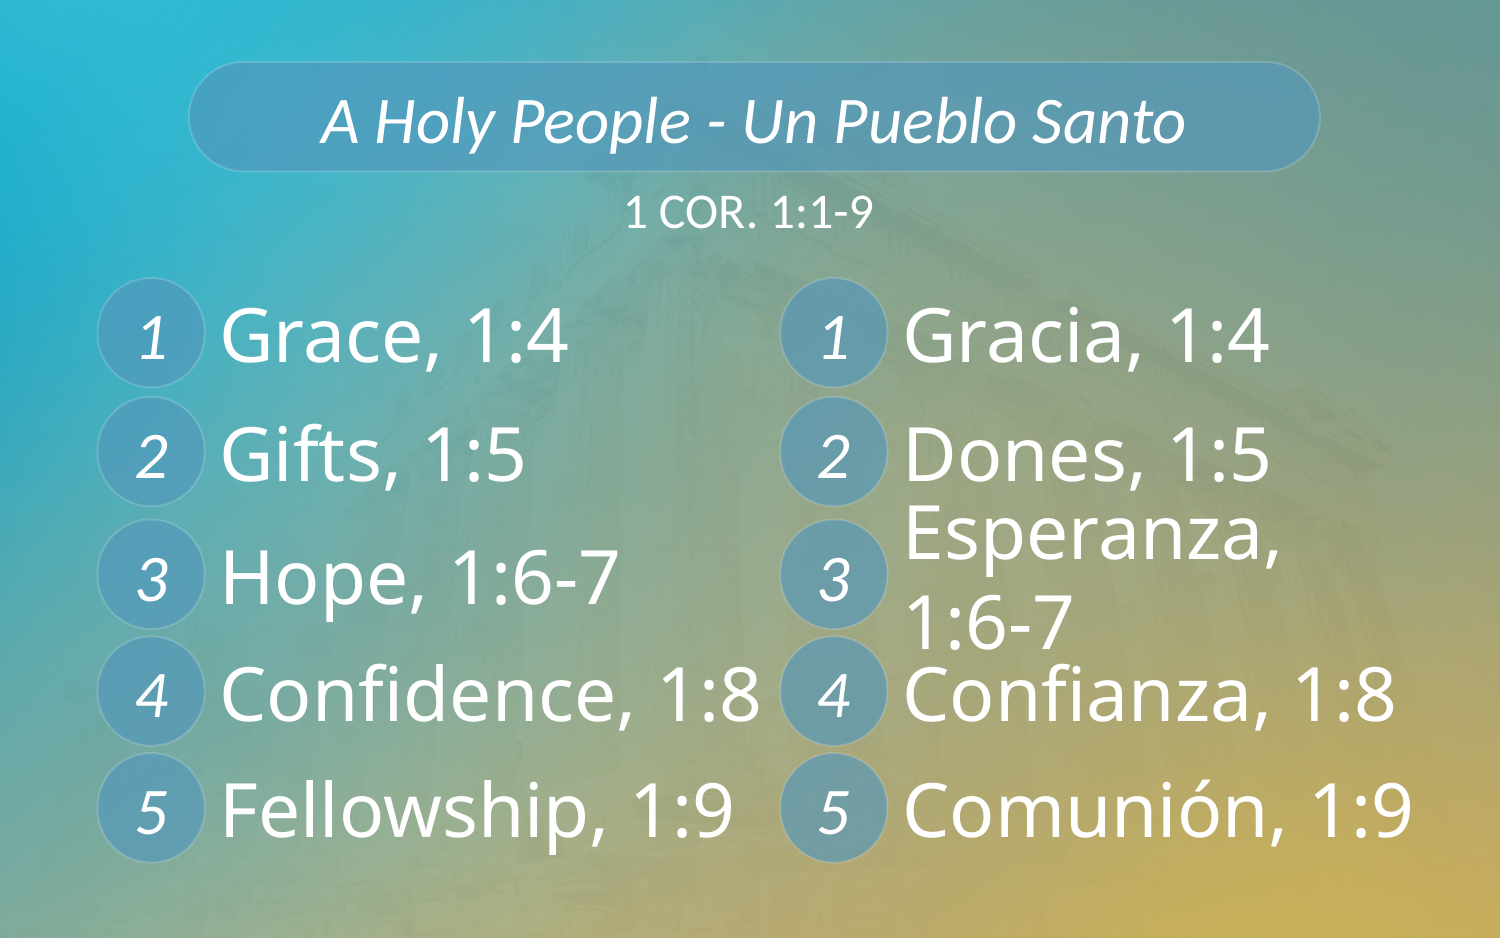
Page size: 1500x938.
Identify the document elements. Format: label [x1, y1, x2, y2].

text_box [97, 277, 1381, 388]
text_box [97, 519, 1416, 629]
text_box [188, 61, 1320, 248]
text_box [97, 396, 1381, 507]
text_box [97, 636, 1464, 746]
picture [0, 0, 1500, 938]
text_box [97, 753, 1464, 863]
